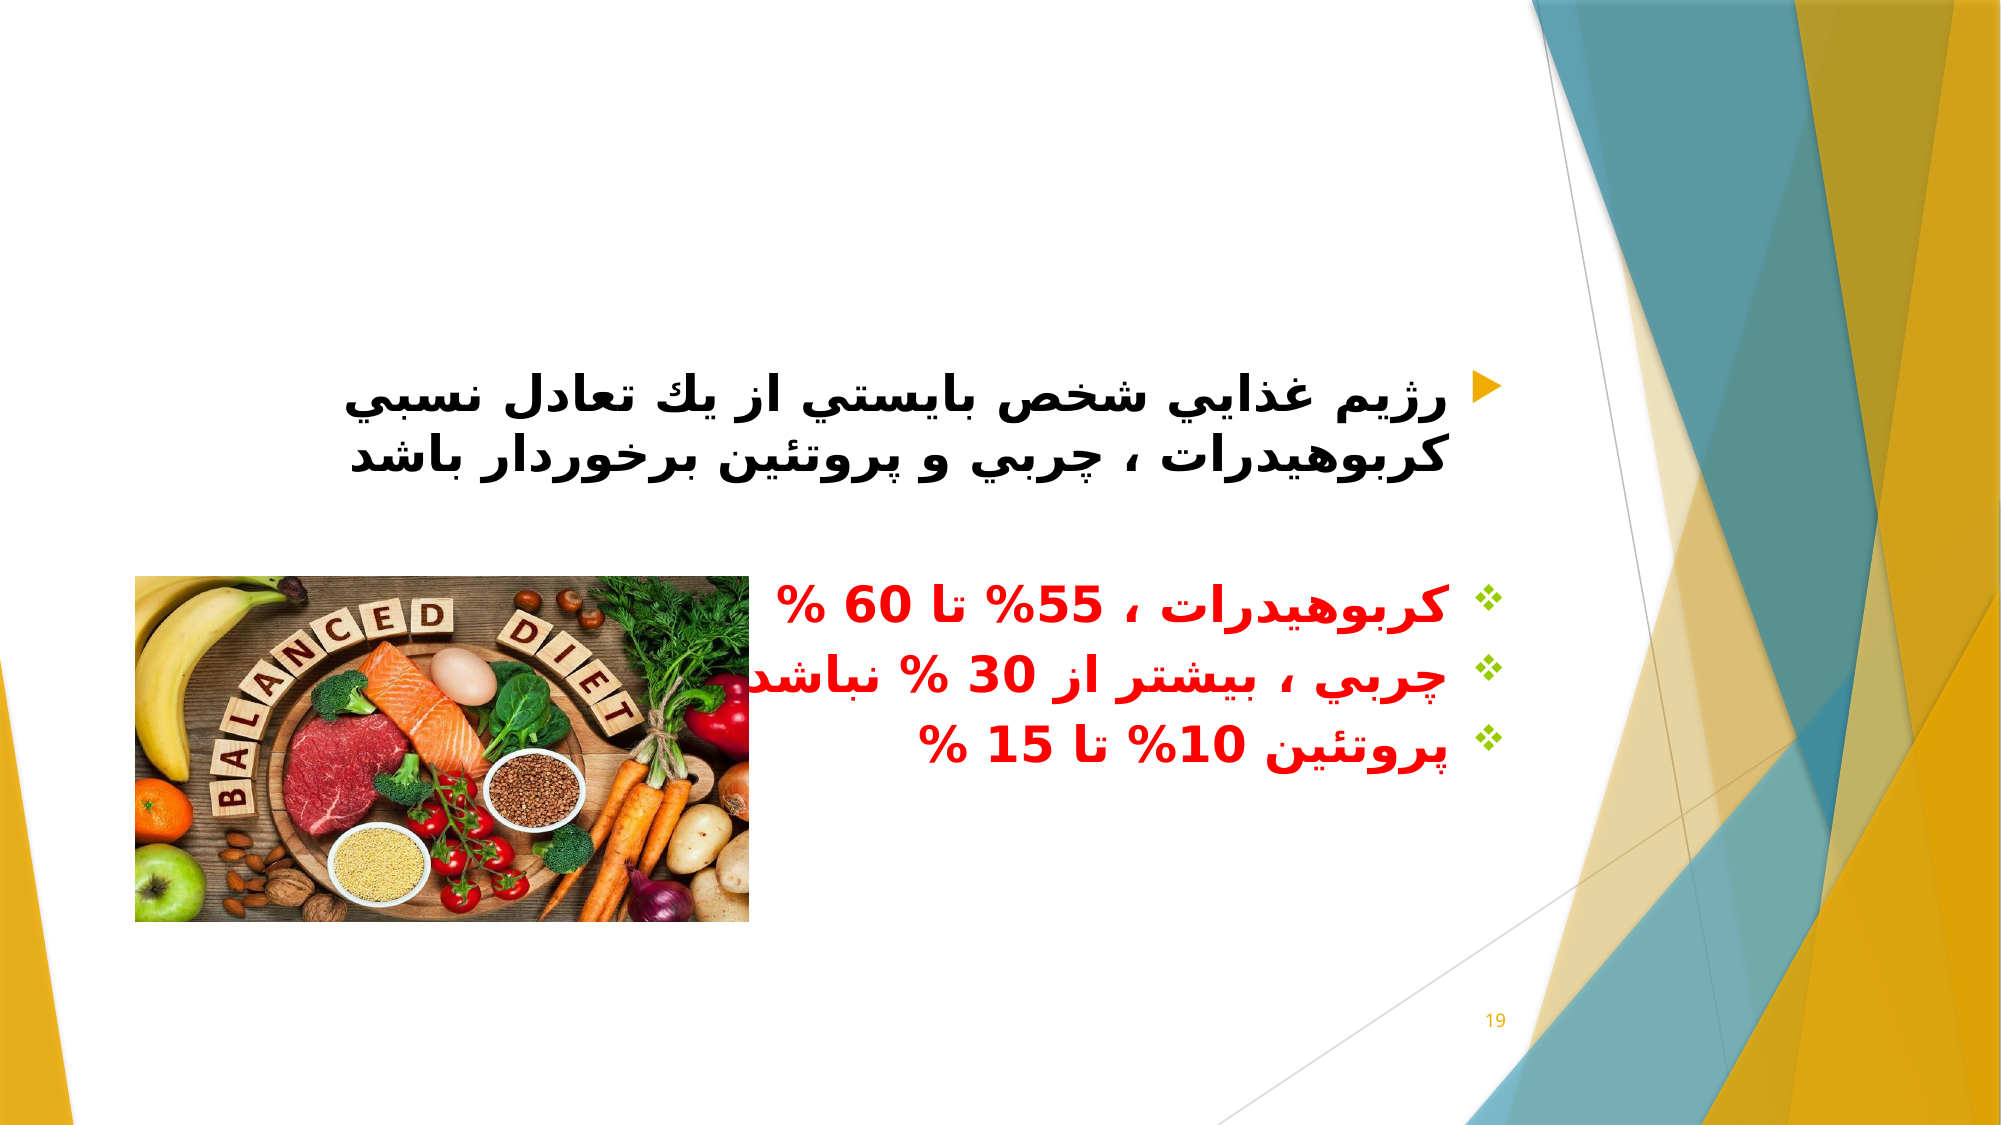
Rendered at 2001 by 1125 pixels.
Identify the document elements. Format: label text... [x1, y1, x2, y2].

slide_number 19 [1409, 991, 1522, 1051]
list رژيم غذايي شخص بايستي از يك تعادل نسبي كربوهيدرات ، چربي و پروتئين برخوردار باشد کربوهیدرات ، 55% تا 60 % چربي ، بيشتر از 30 % نباشد پروتئين 10% تا 15 % [111, 354, 1522, 992]
picture [134, 576, 749, 923]
